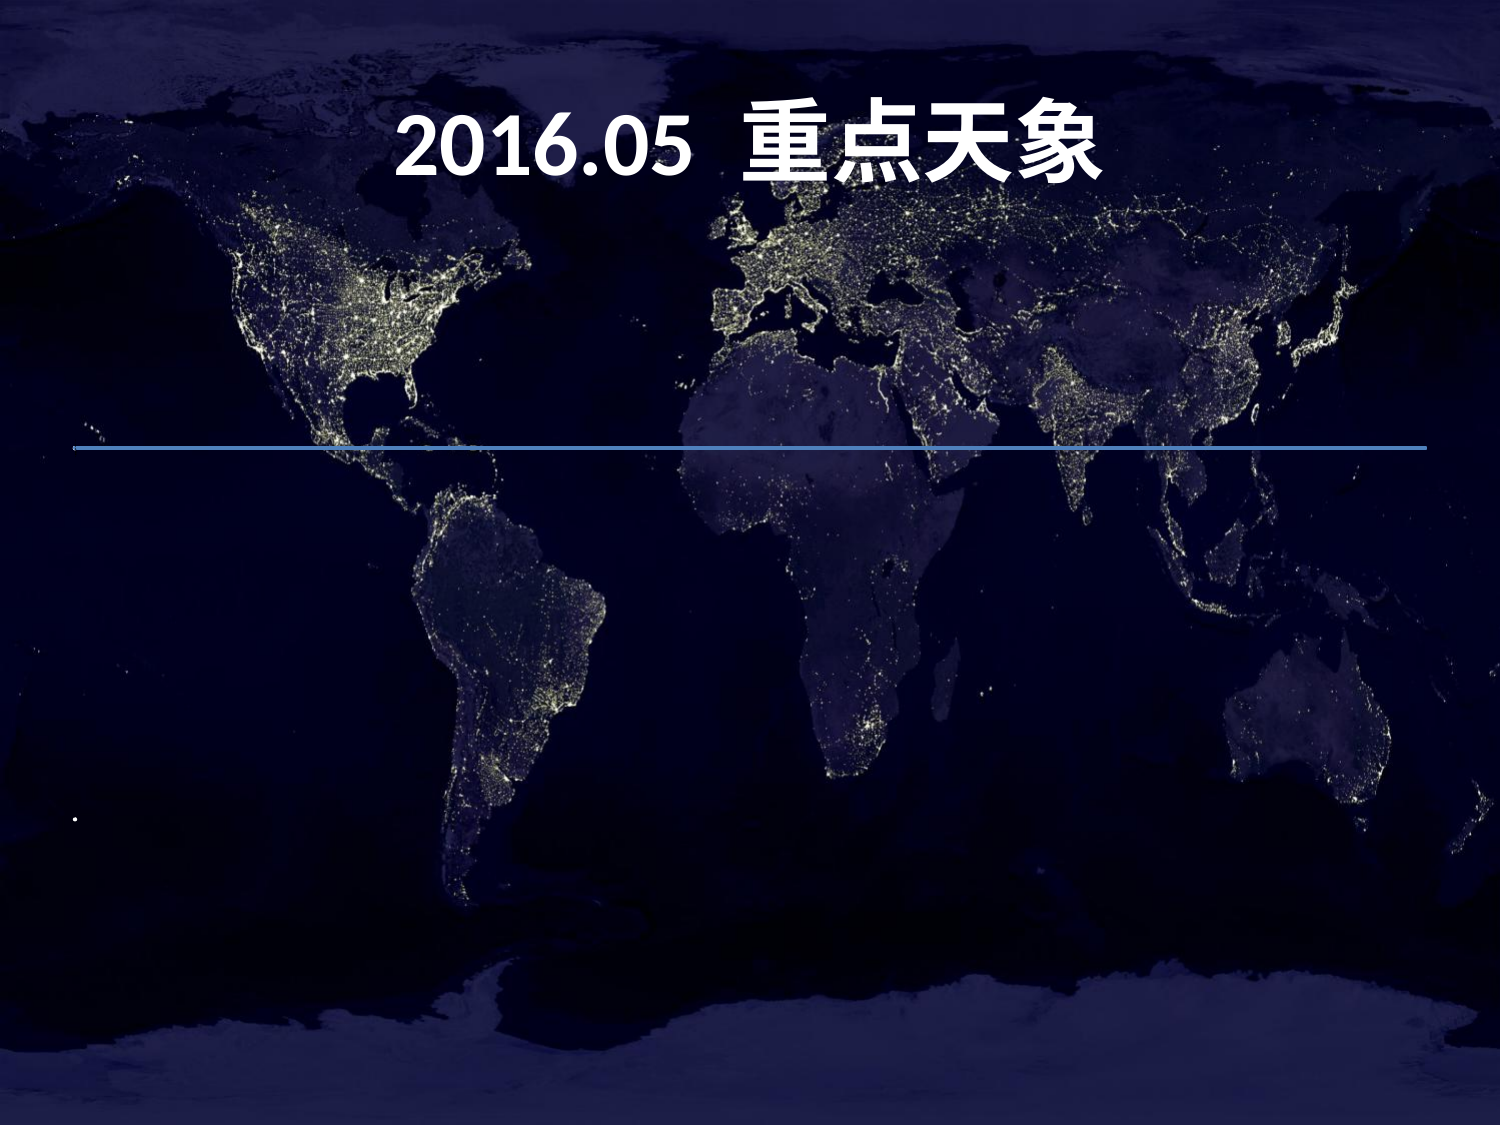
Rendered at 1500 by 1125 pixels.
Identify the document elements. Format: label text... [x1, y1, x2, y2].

title 2016.05 重点天象 [75, 45, 1425, 233]
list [74, 262, 1426, 1006]
picture [0, 0, 1500, 1125]
